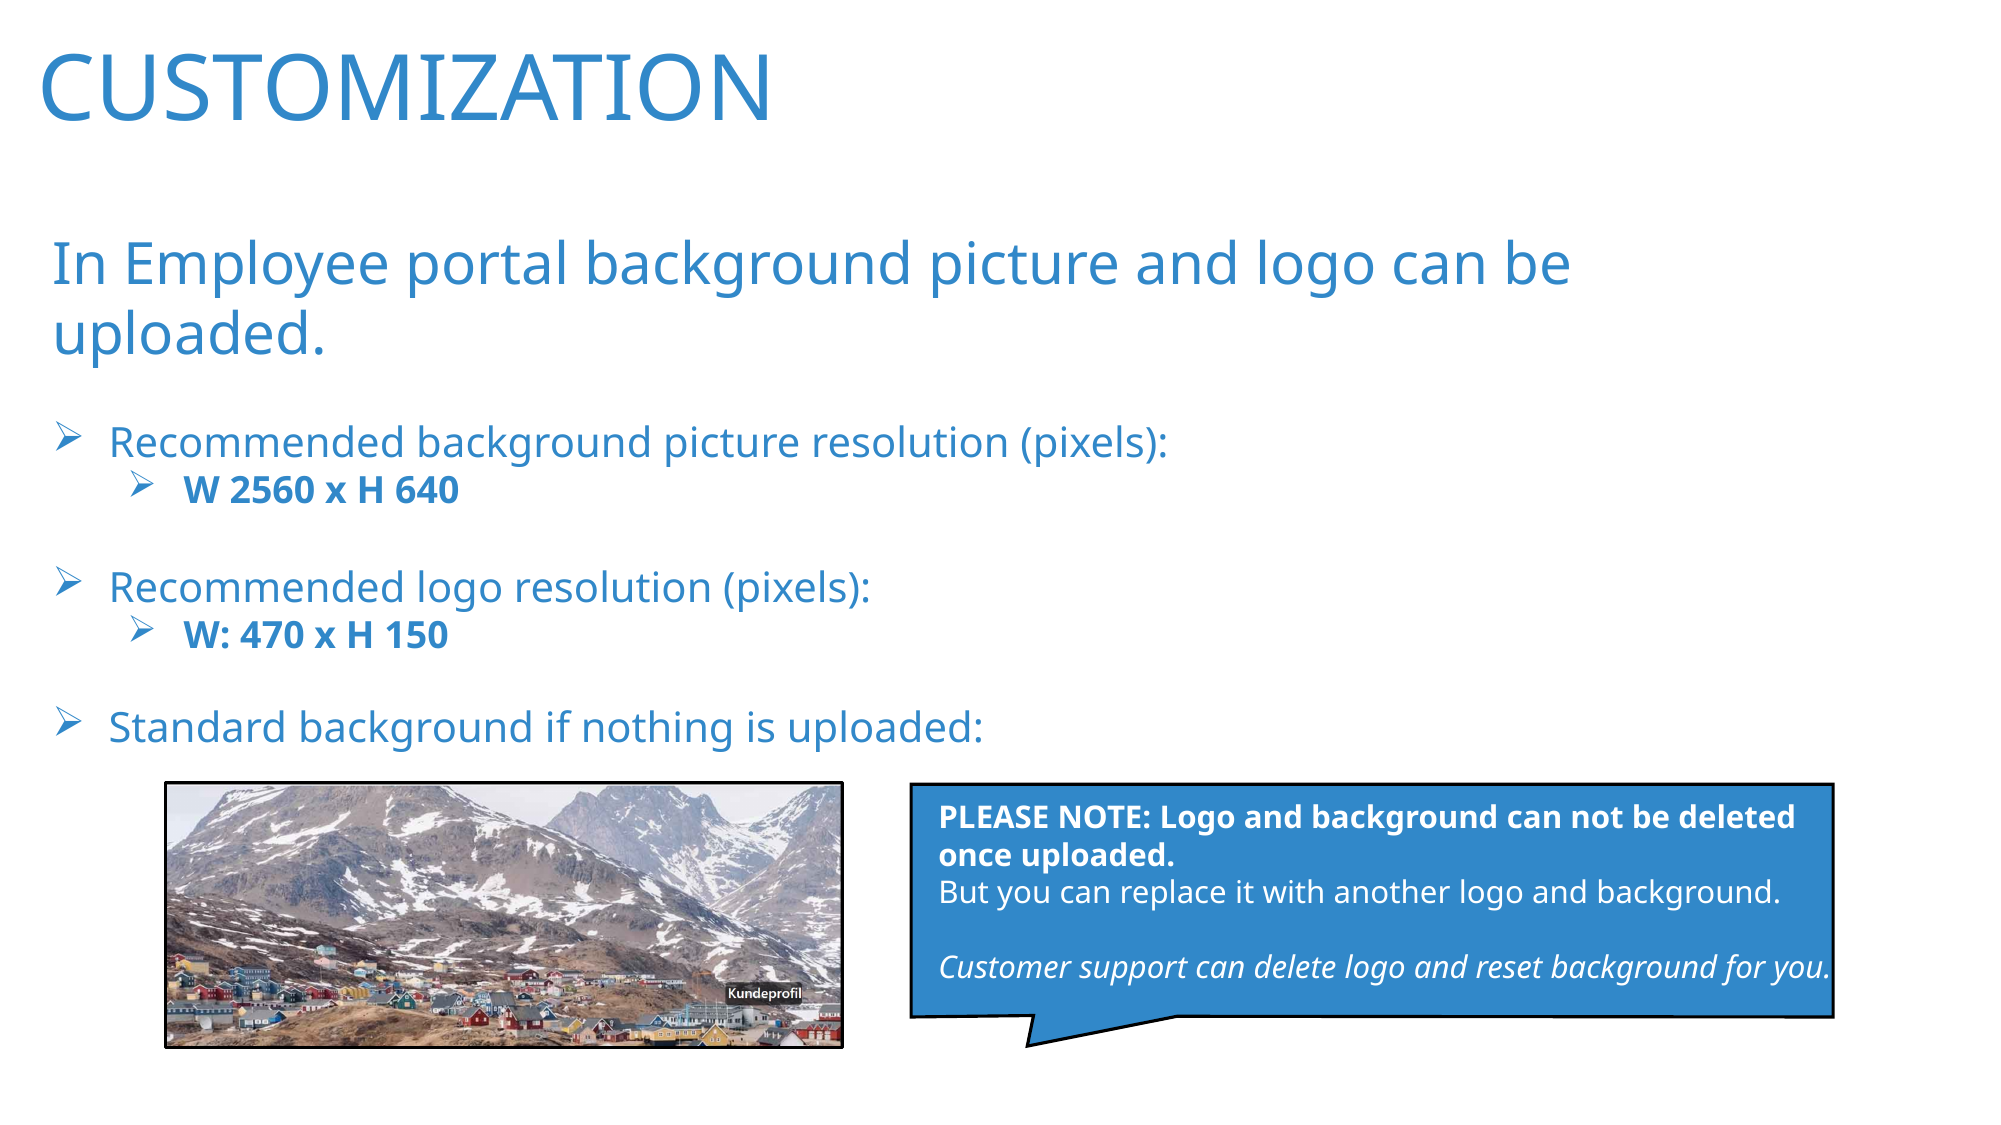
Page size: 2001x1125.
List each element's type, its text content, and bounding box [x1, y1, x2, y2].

title CUSTOMIZATION [22, 19, 1748, 237]
picture [166, 784, 841, 1047]
text_box PLEASE NOTE: Logo and background can not be deleted once uploaded. But you can replace it with another logo and background. Customer support can delete logo and reset background for you. [923, 790, 1921, 993]
text_box In Employee portal background picture and logo can be uploaded. Recommended background picture resolution (pixels): W 2560 x H 640 Recommended logo resolution (pixels): W: 470 x H 150 Standard background if nothing is uploaded: [37, 218, 1763, 939]
text_box [910, 783, 1835, 1048]
